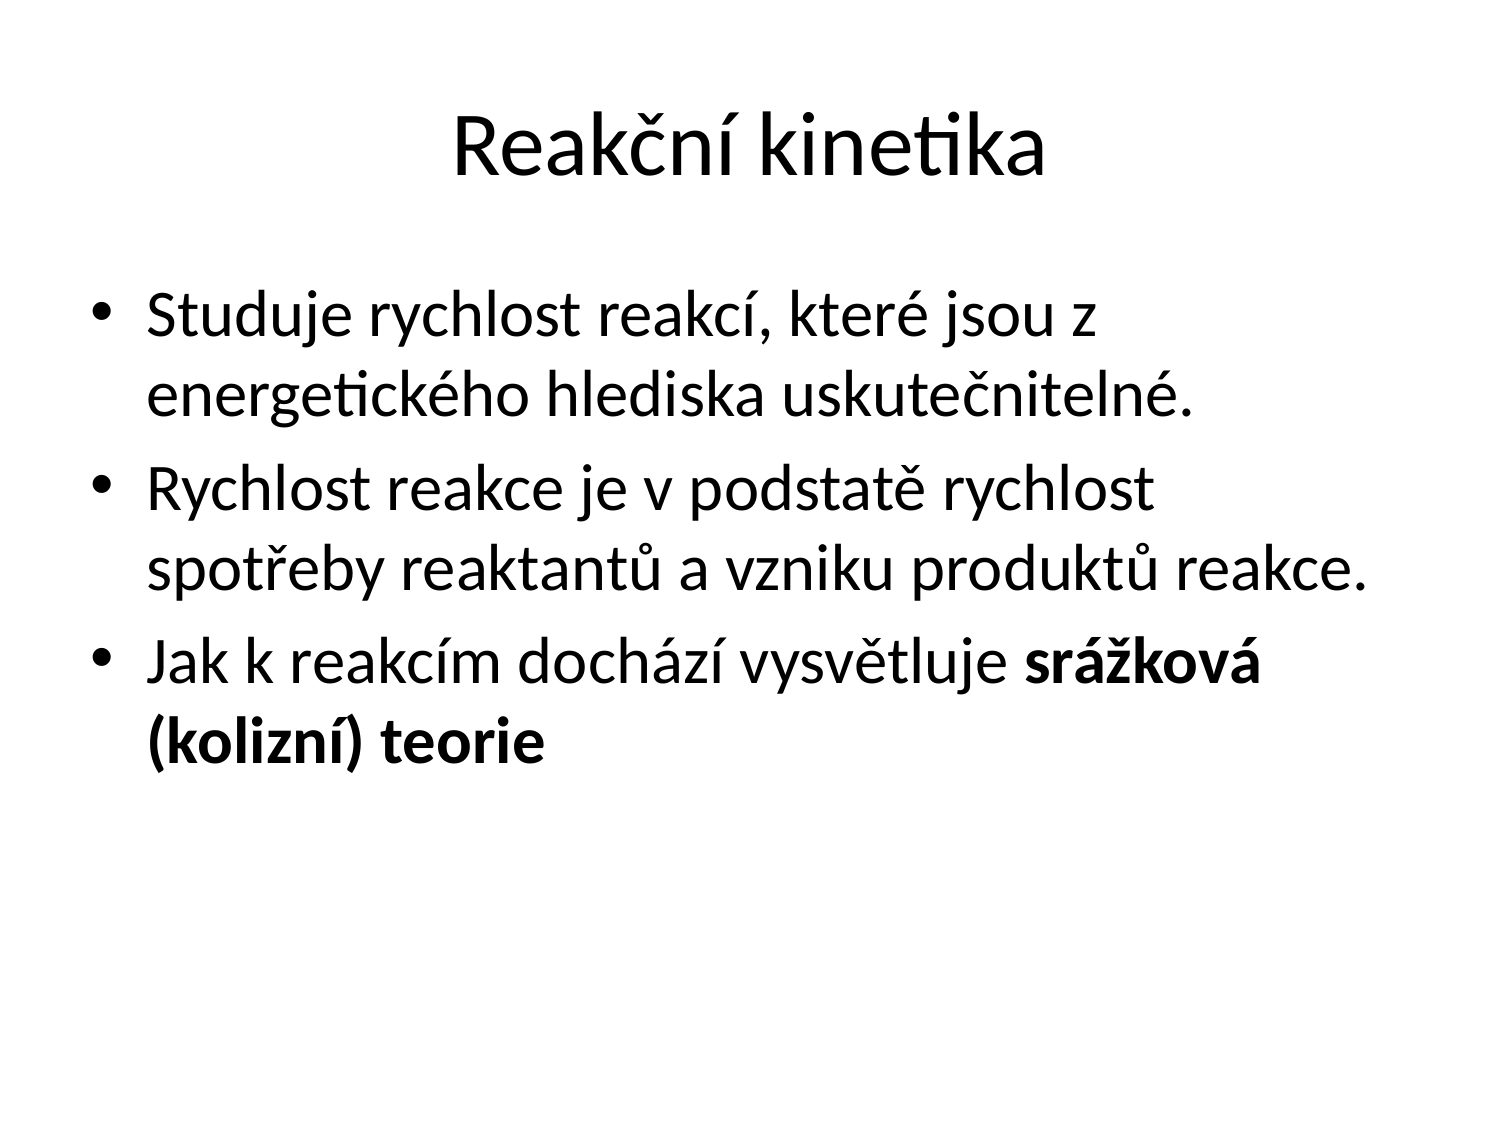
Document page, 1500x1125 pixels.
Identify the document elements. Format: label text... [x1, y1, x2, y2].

title Reakční kinetika [75, 45, 1425, 233]
list Studuje rychlost reakcí, které jsou z energetického hlediska uskutečnitelné. Rychlost reakce je v podstatě rychlost spotřeby reaktantů a vzniku produktů reakce. Jak k reakcím dochází vysvětluje srážková (kolizní) teorie [75, 262, 1425, 1005]
